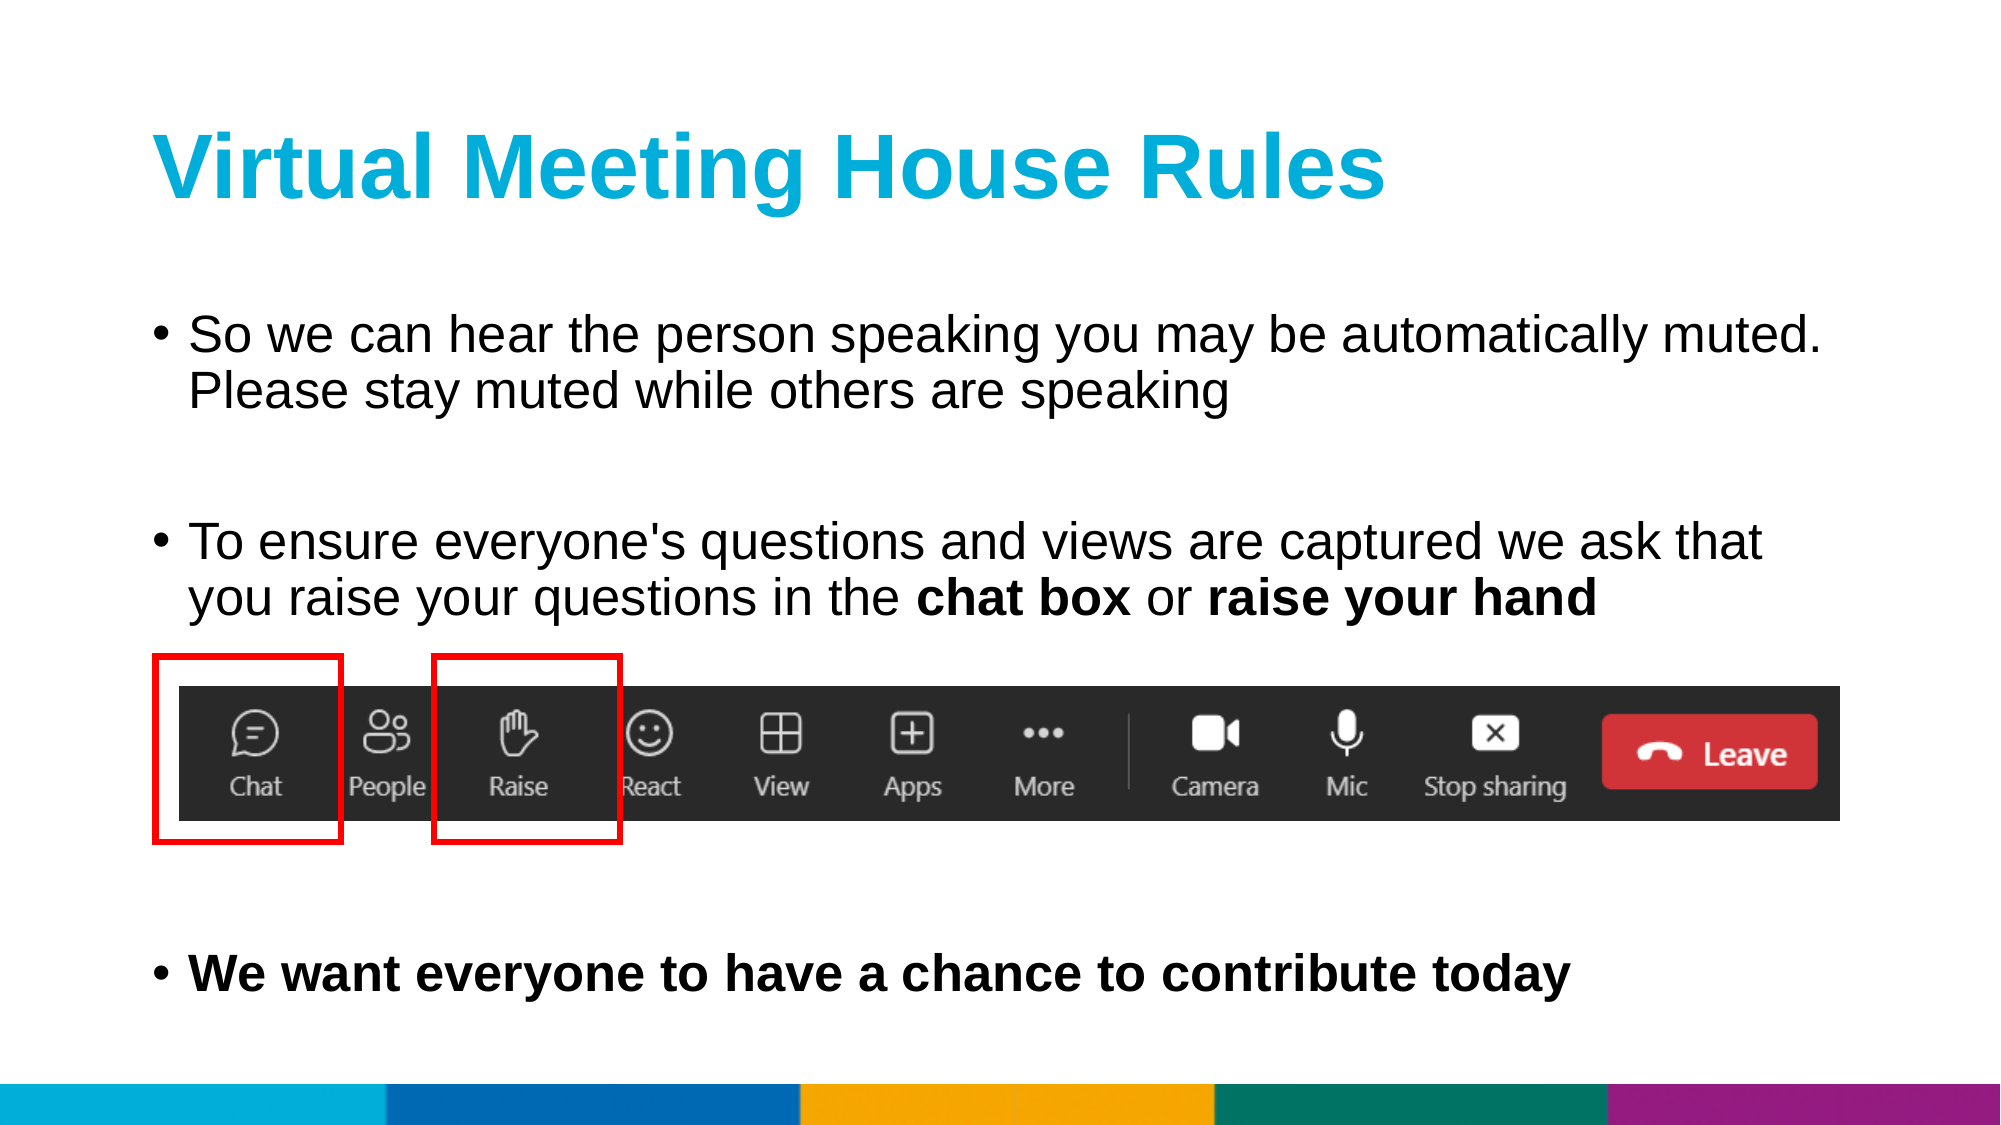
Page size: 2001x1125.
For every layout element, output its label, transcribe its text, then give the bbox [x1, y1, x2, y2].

text_box [433, 821, 621, 843]
list So we can hear the person speaking you may be automatically muted. Please stay muted while others are speaking To ensure everyone's questions and views are captured we ask that you raise your questions in the chat box or raise your hand We want everyone to have a chance to contribute today [137, 299, 1863, 1014]
picture [388, 1084, 2000, 1125]
picture [179, 686, 1840, 821]
title Virtual Meeting House Rules [137, 59, 1863, 278]
text_box [154, 655, 342, 843]
text_box [433, 655, 621, 686]
